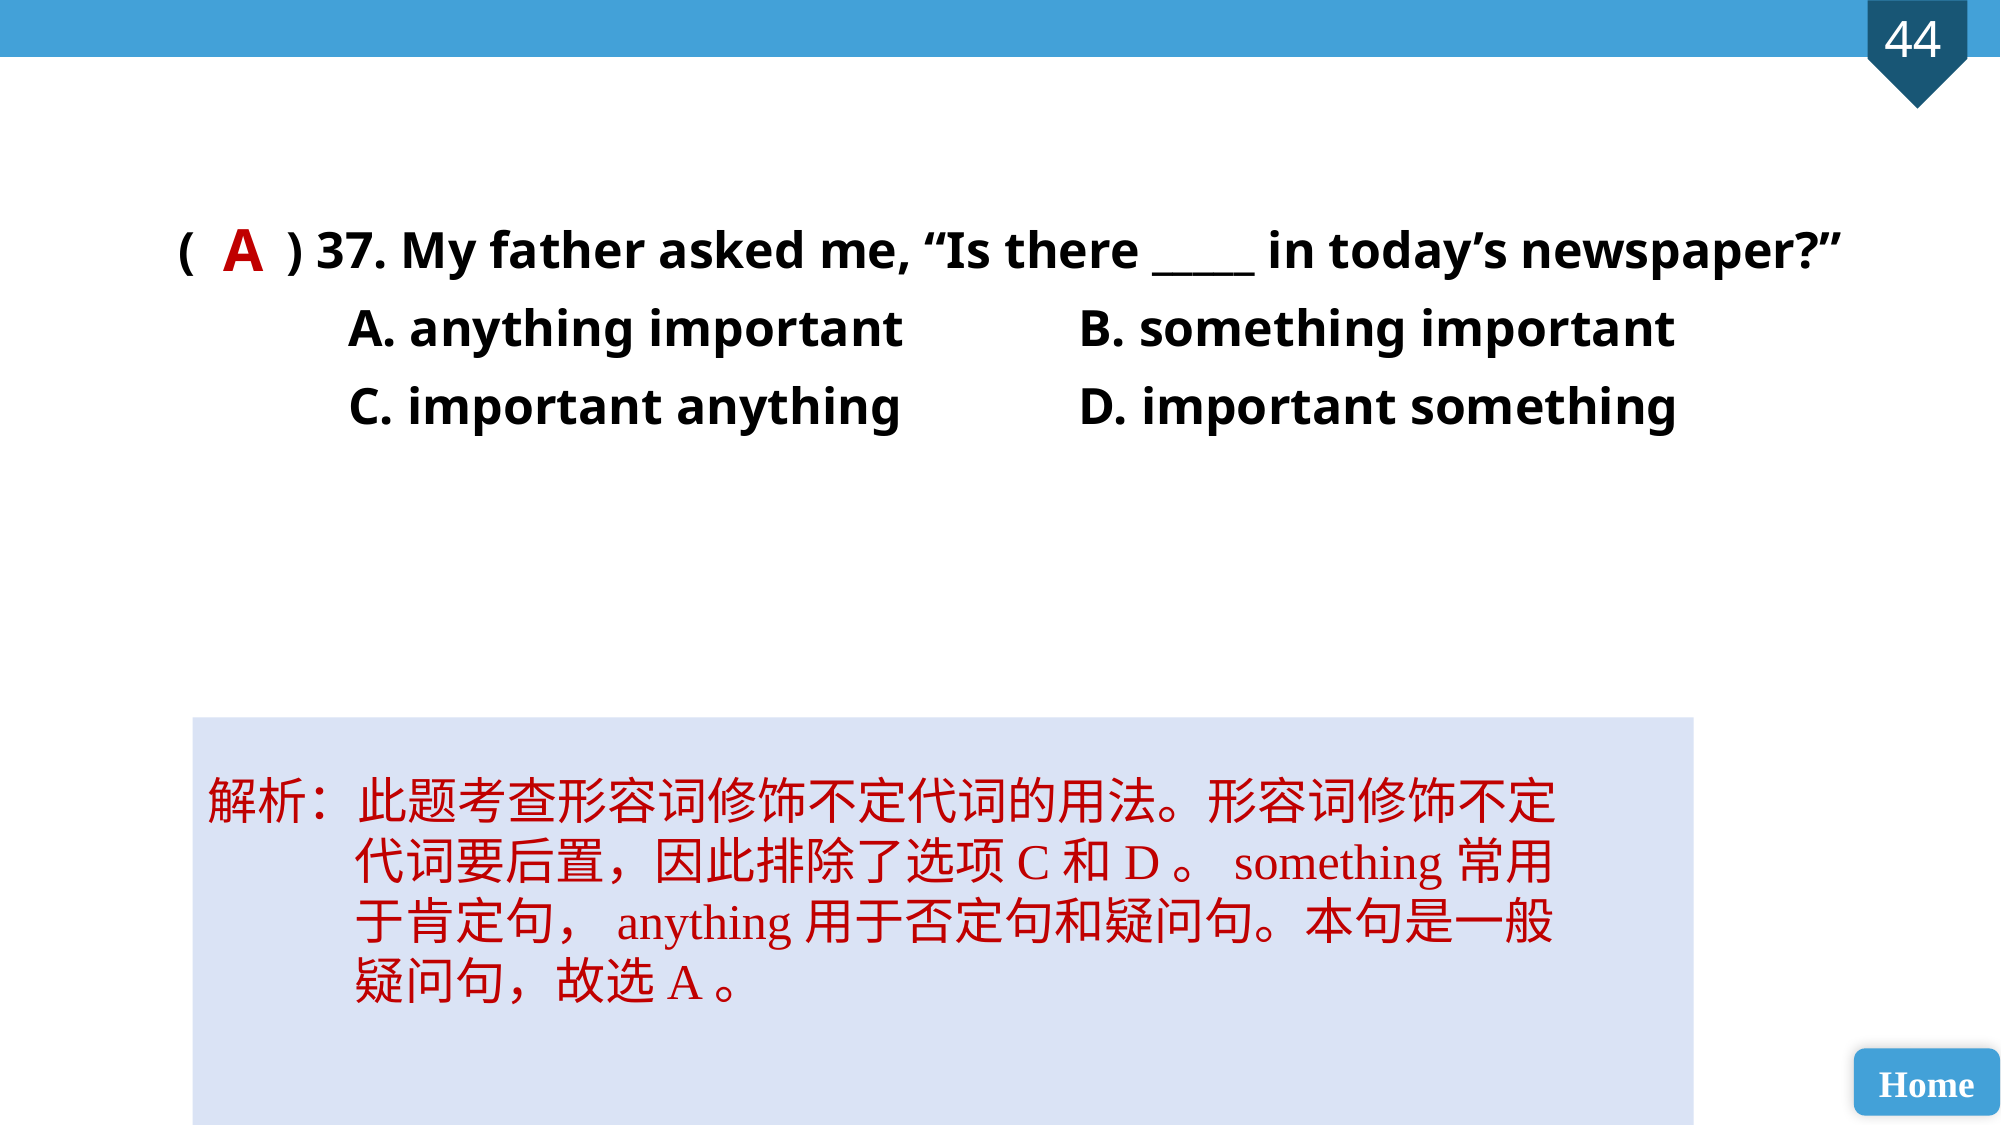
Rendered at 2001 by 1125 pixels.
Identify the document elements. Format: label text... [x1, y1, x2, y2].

text_box A [209, 206, 280, 291]
text_box [191, 716, 1695, 1125]
text_box 解析：此题考查形容词修饰不定代词的用法。形容词修饰不定代词要后置，因此排除了选项C和D。something常用于肯定句，anything用于否定句和疑问句。本句是一般疑问句，故选A。 [192, 762, 1608, 1017]
text_box ( ) 37. My father asked me, “Is there _____ in today’s newspaper?” A. anything important B. something important C. important anything D. important something [164, 193, 1976, 443]
